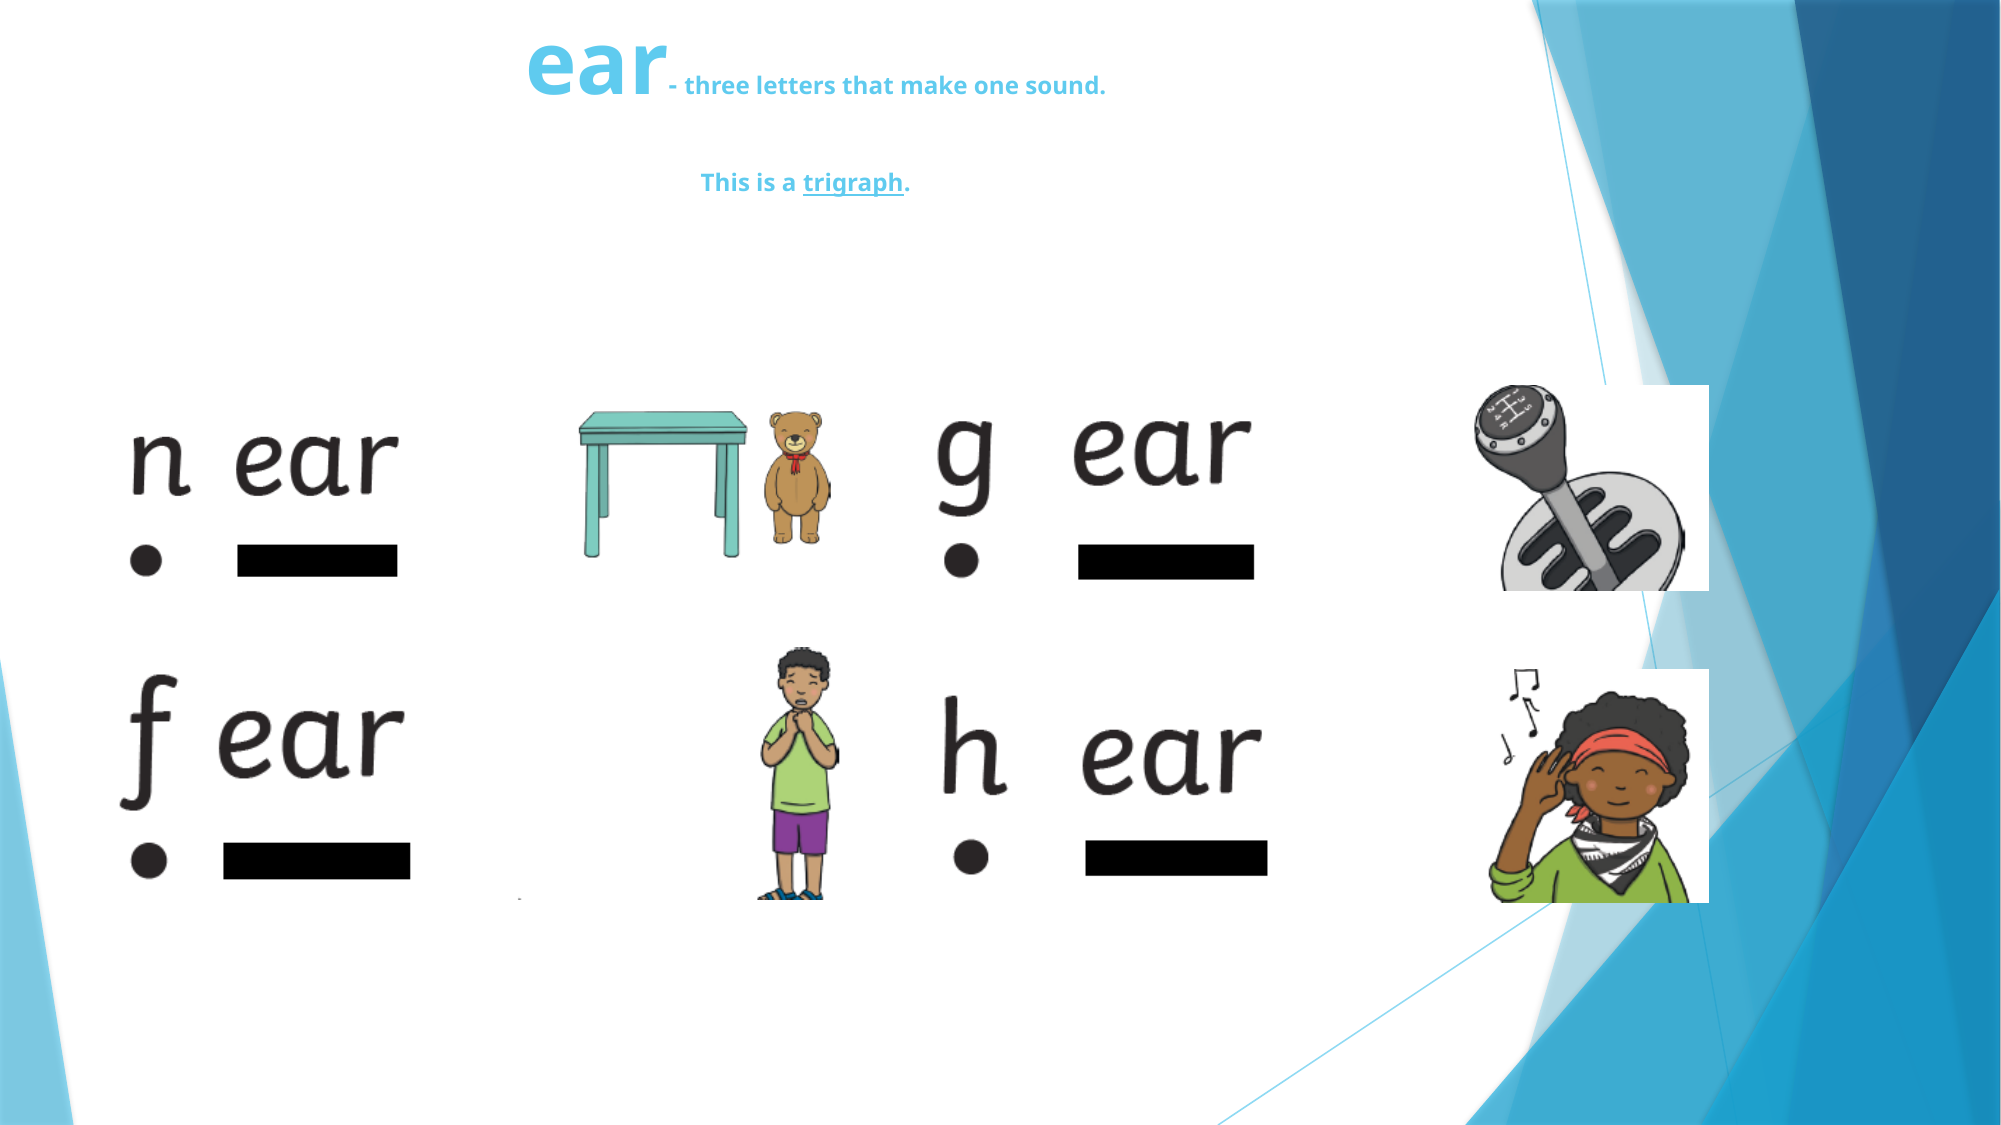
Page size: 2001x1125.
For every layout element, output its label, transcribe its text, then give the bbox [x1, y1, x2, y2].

picture [925, 385, 1710, 591]
title ear- three letters that make one sound. This is a trigraph. [111, 0, 1522, 217]
picture [925, 669, 1710, 903]
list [110, 359, 855, 592]
picture [103, 646, 855, 900]
